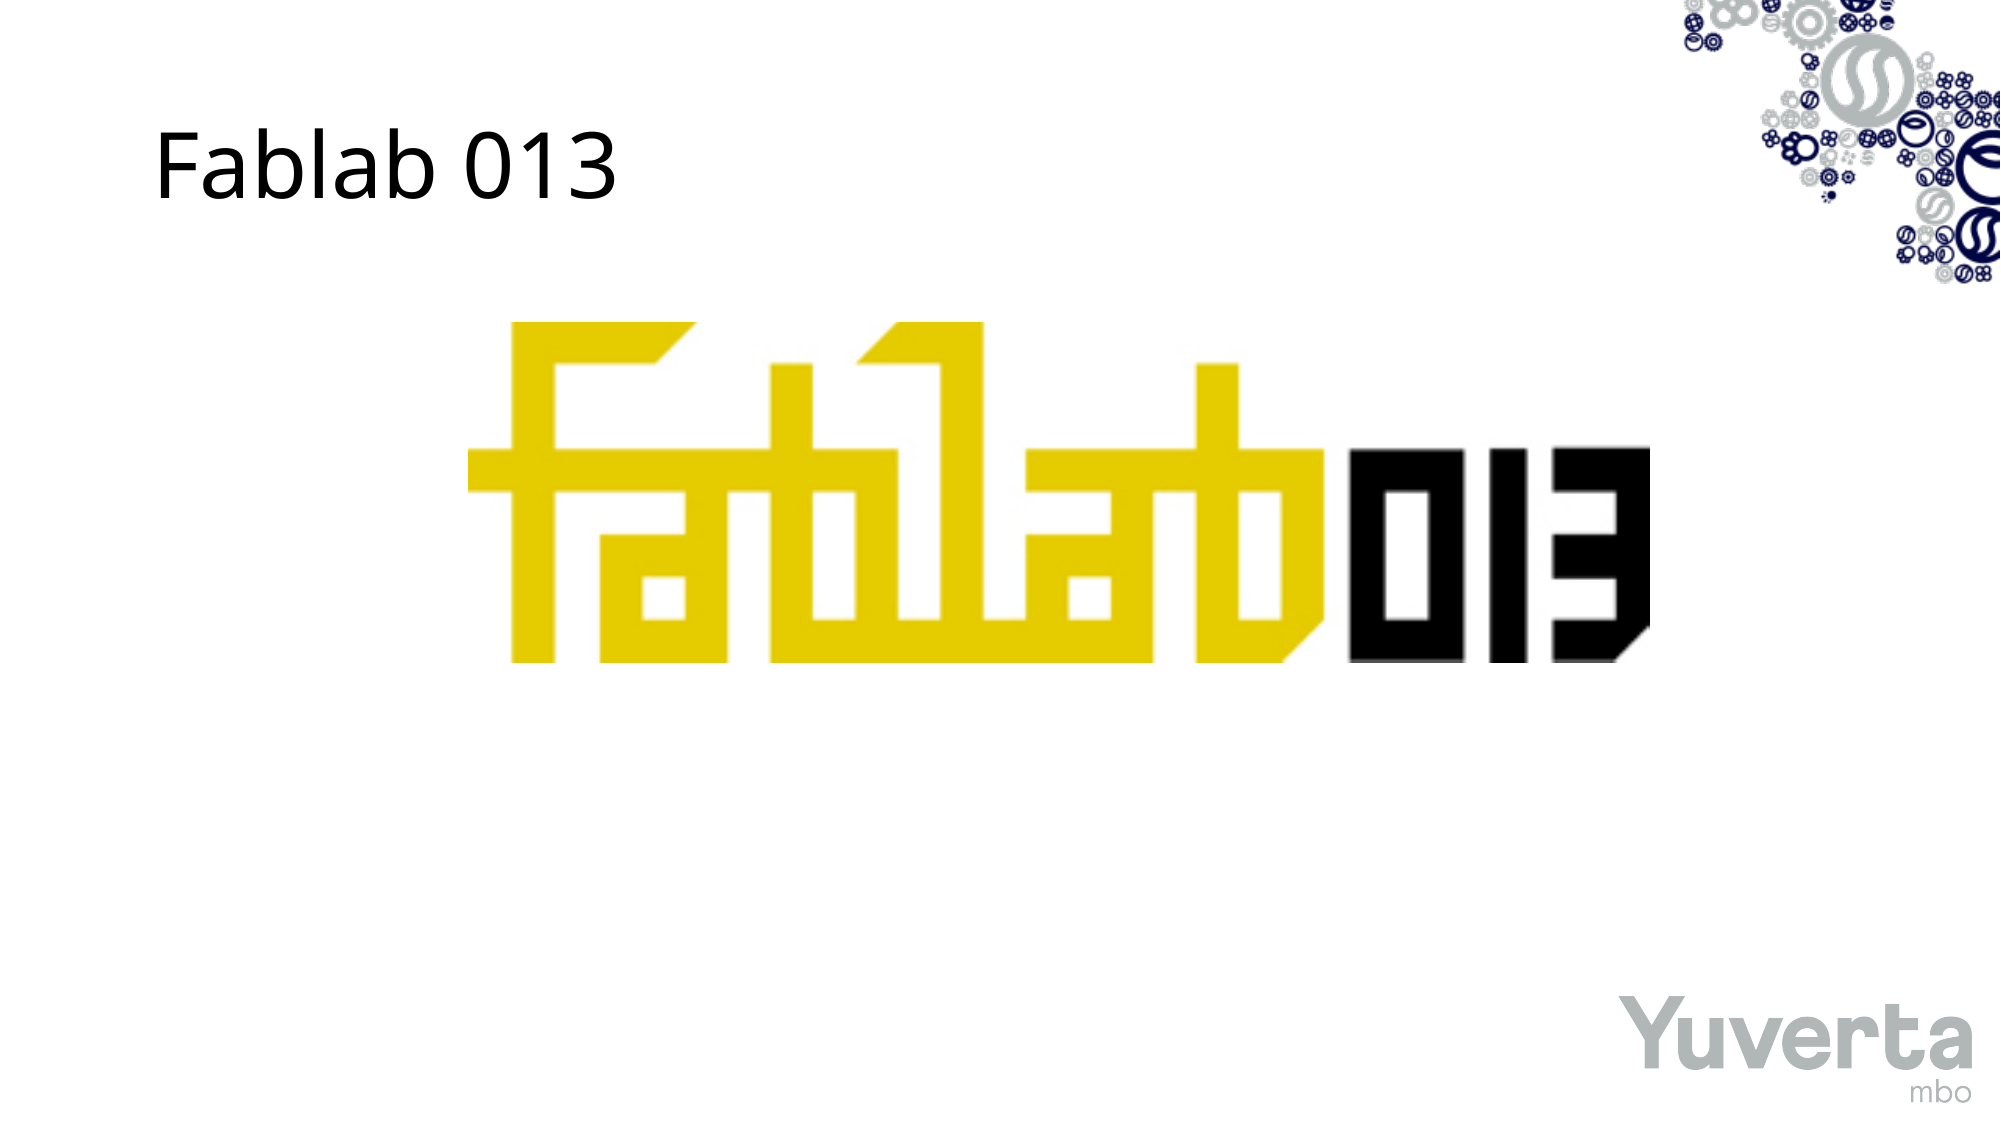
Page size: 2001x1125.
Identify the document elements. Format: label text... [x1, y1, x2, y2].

picture [0, 0, 2000, 1125]
title Fablab 013 [137, 59, 1863, 278]
